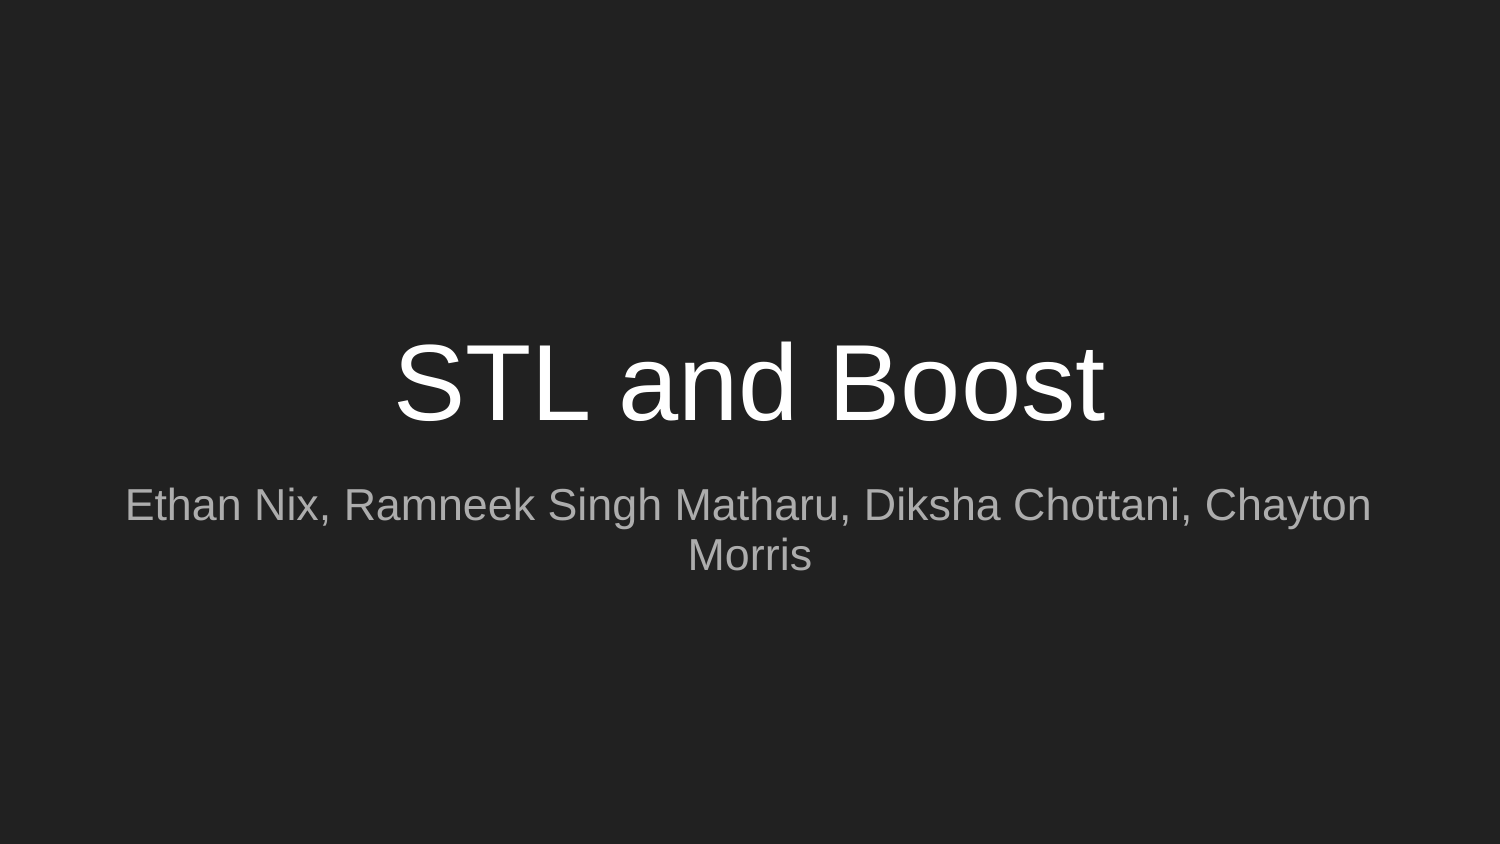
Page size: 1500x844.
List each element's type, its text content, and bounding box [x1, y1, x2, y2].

subtitle Ethan Nix, Ramneek Singh Matharu, Diksha Chottani, Chayton Morris [51, 464, 1449, 595]
title STL and Boost [51, 122, 1449, 459]
